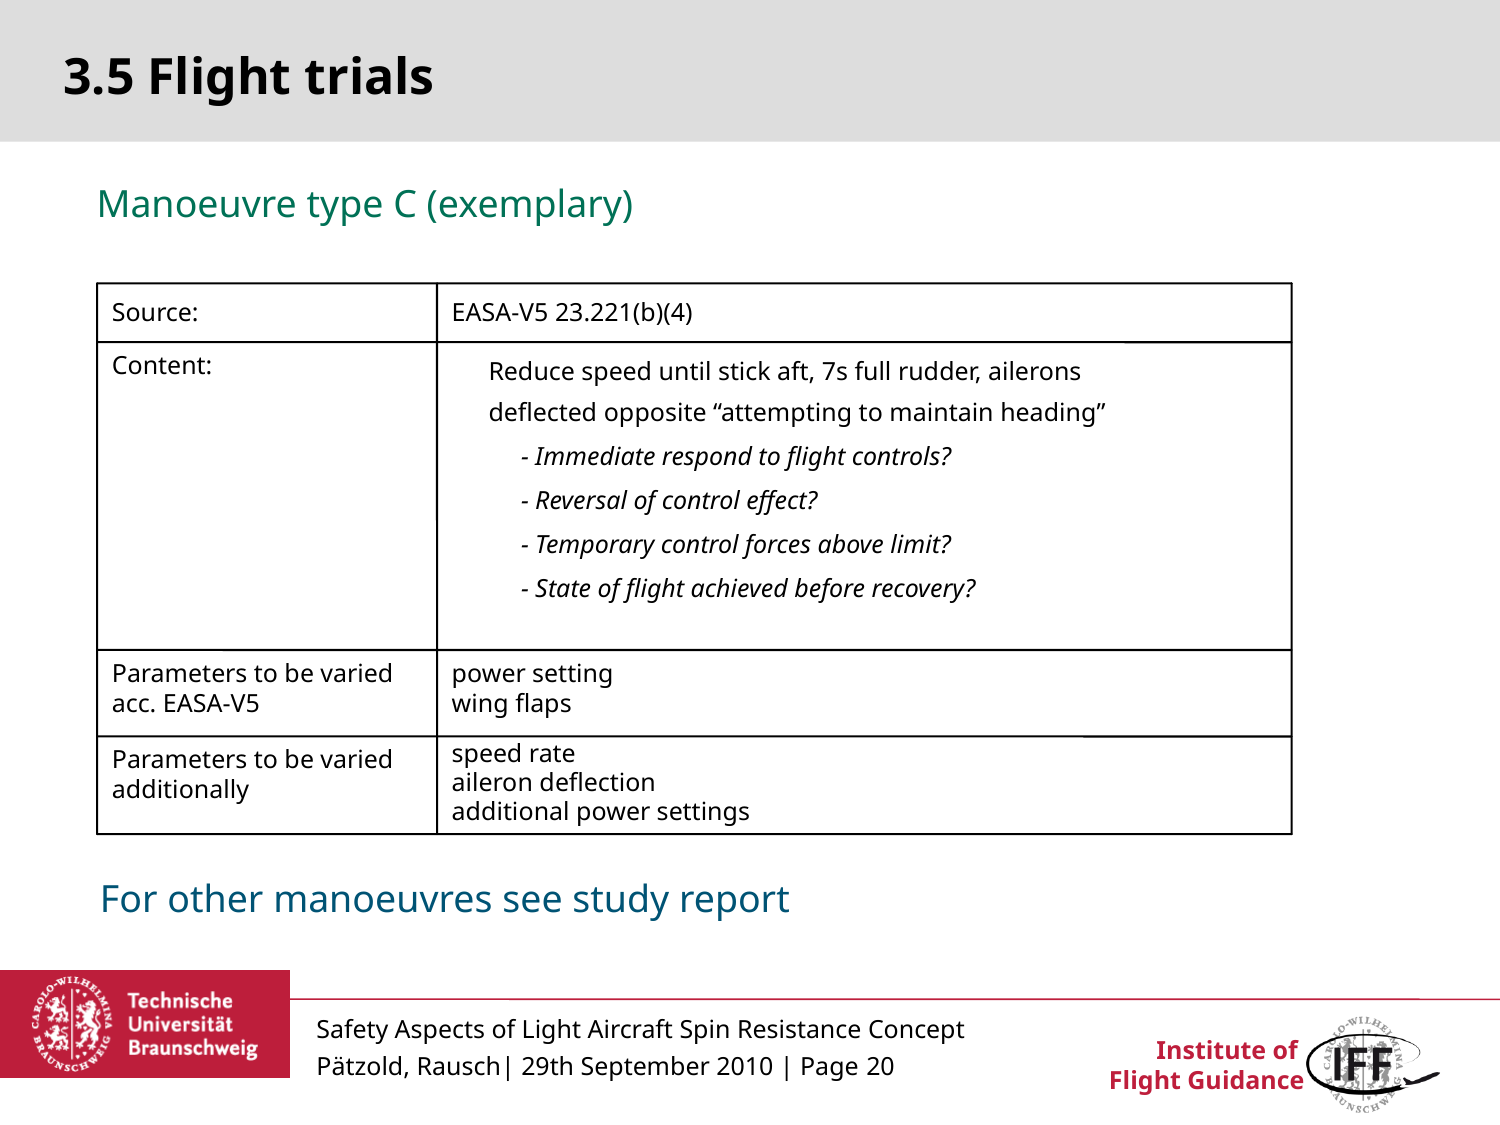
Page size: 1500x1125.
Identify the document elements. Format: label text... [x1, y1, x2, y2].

text_box Manoeuvre type C (exemplary) [81, 178, 802, 245]
picture [1303, 1012, 1445, 1117]
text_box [96, 283, 1292, 835]
text_box For other manoeuvres see study report [85, 872, 853, 940]
text_box 3.5 Flight trials [63, 21, 1363, 105]
picture [0, 970, 290, 1078]
footer Safety Aspects of Light Aircraft Spin Resistance Concept Pätzold, Rausch| 29th September 2010 | Page 20 [316, 1007, 1135, 1042]
